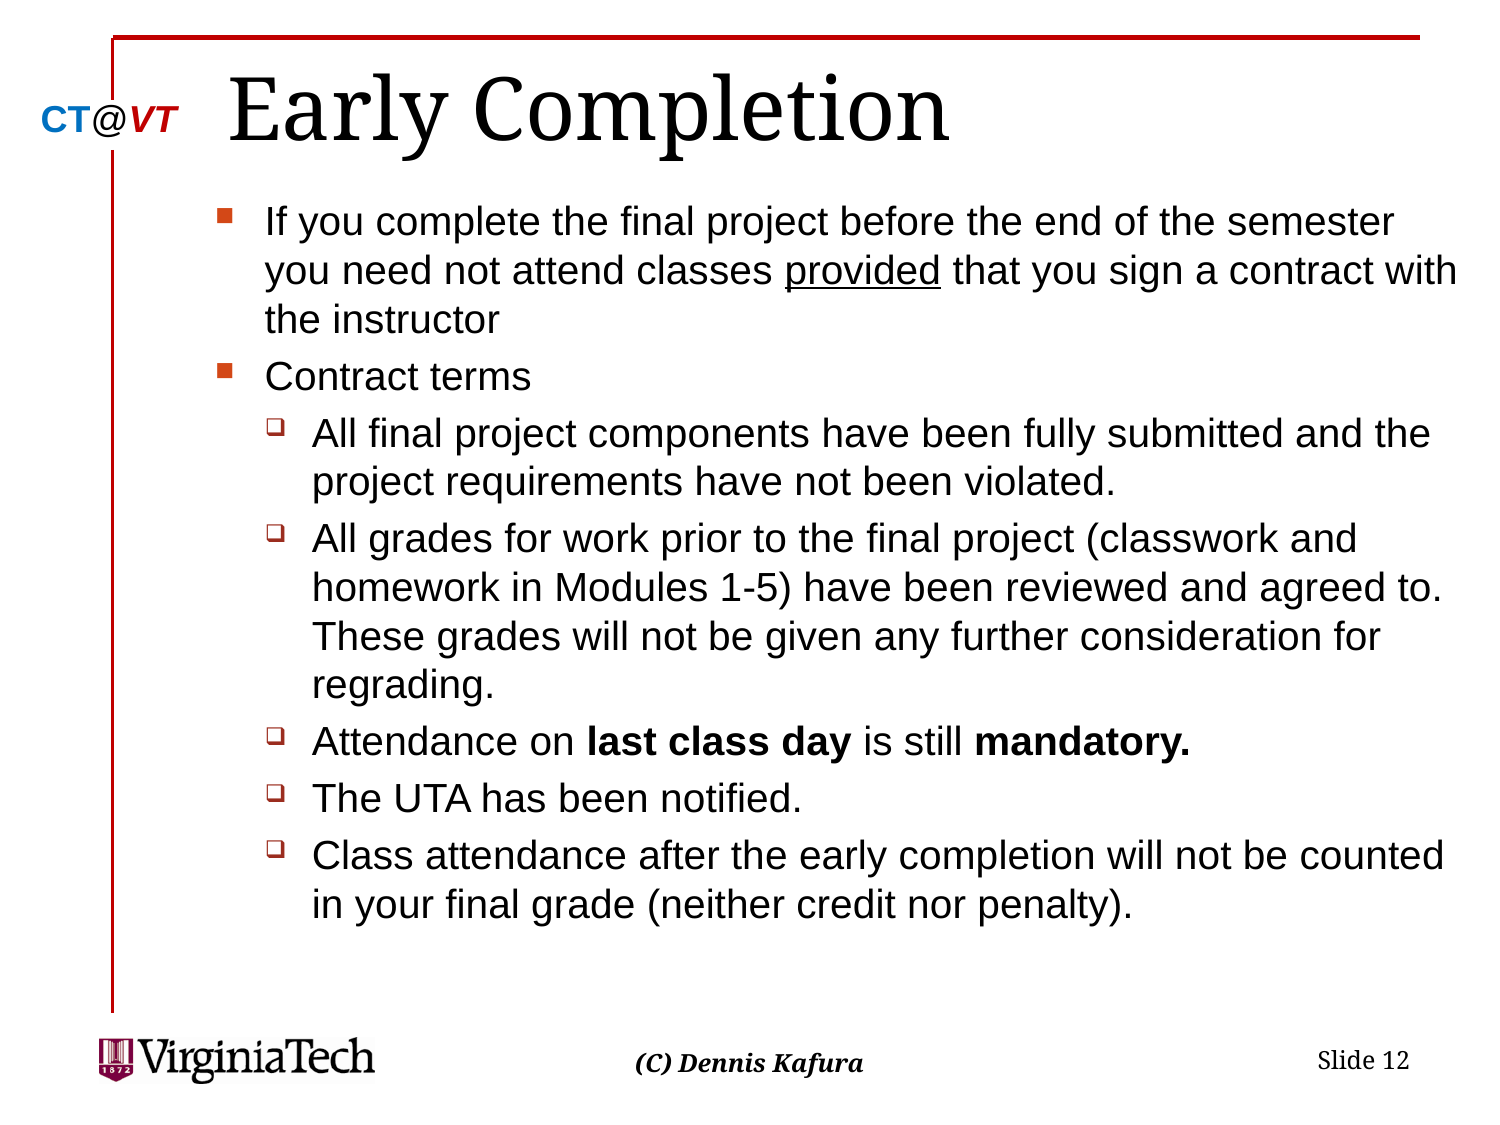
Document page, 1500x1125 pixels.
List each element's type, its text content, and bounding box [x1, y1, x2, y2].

picture [99, 1037, 375, 1084]
title Early Completion [212, 45, 1425, 163]
list If you complete the final project before the end of the semester you need not attend classes provided that you sign a contract with the instructor Contract terms All final project components have been fully submitted and the project requirements have not been violated. All grades for work prior to the final project (classwork and homework in Modules 1-5) have been reviewed and agreed to. These grades will not be given any further consideration for regrading. Attendance on last class day is still mandatory. The UTA has been notified. Class attendance after the early completion will not be counted in your final grade (neither credit nor penalty). [200, 187, 1475, 950]
slide_number Slide 12 [1074, 1023, 1426, 1100]
footer (C) Dennis Kafura [512, 1024, 988, 1101]
